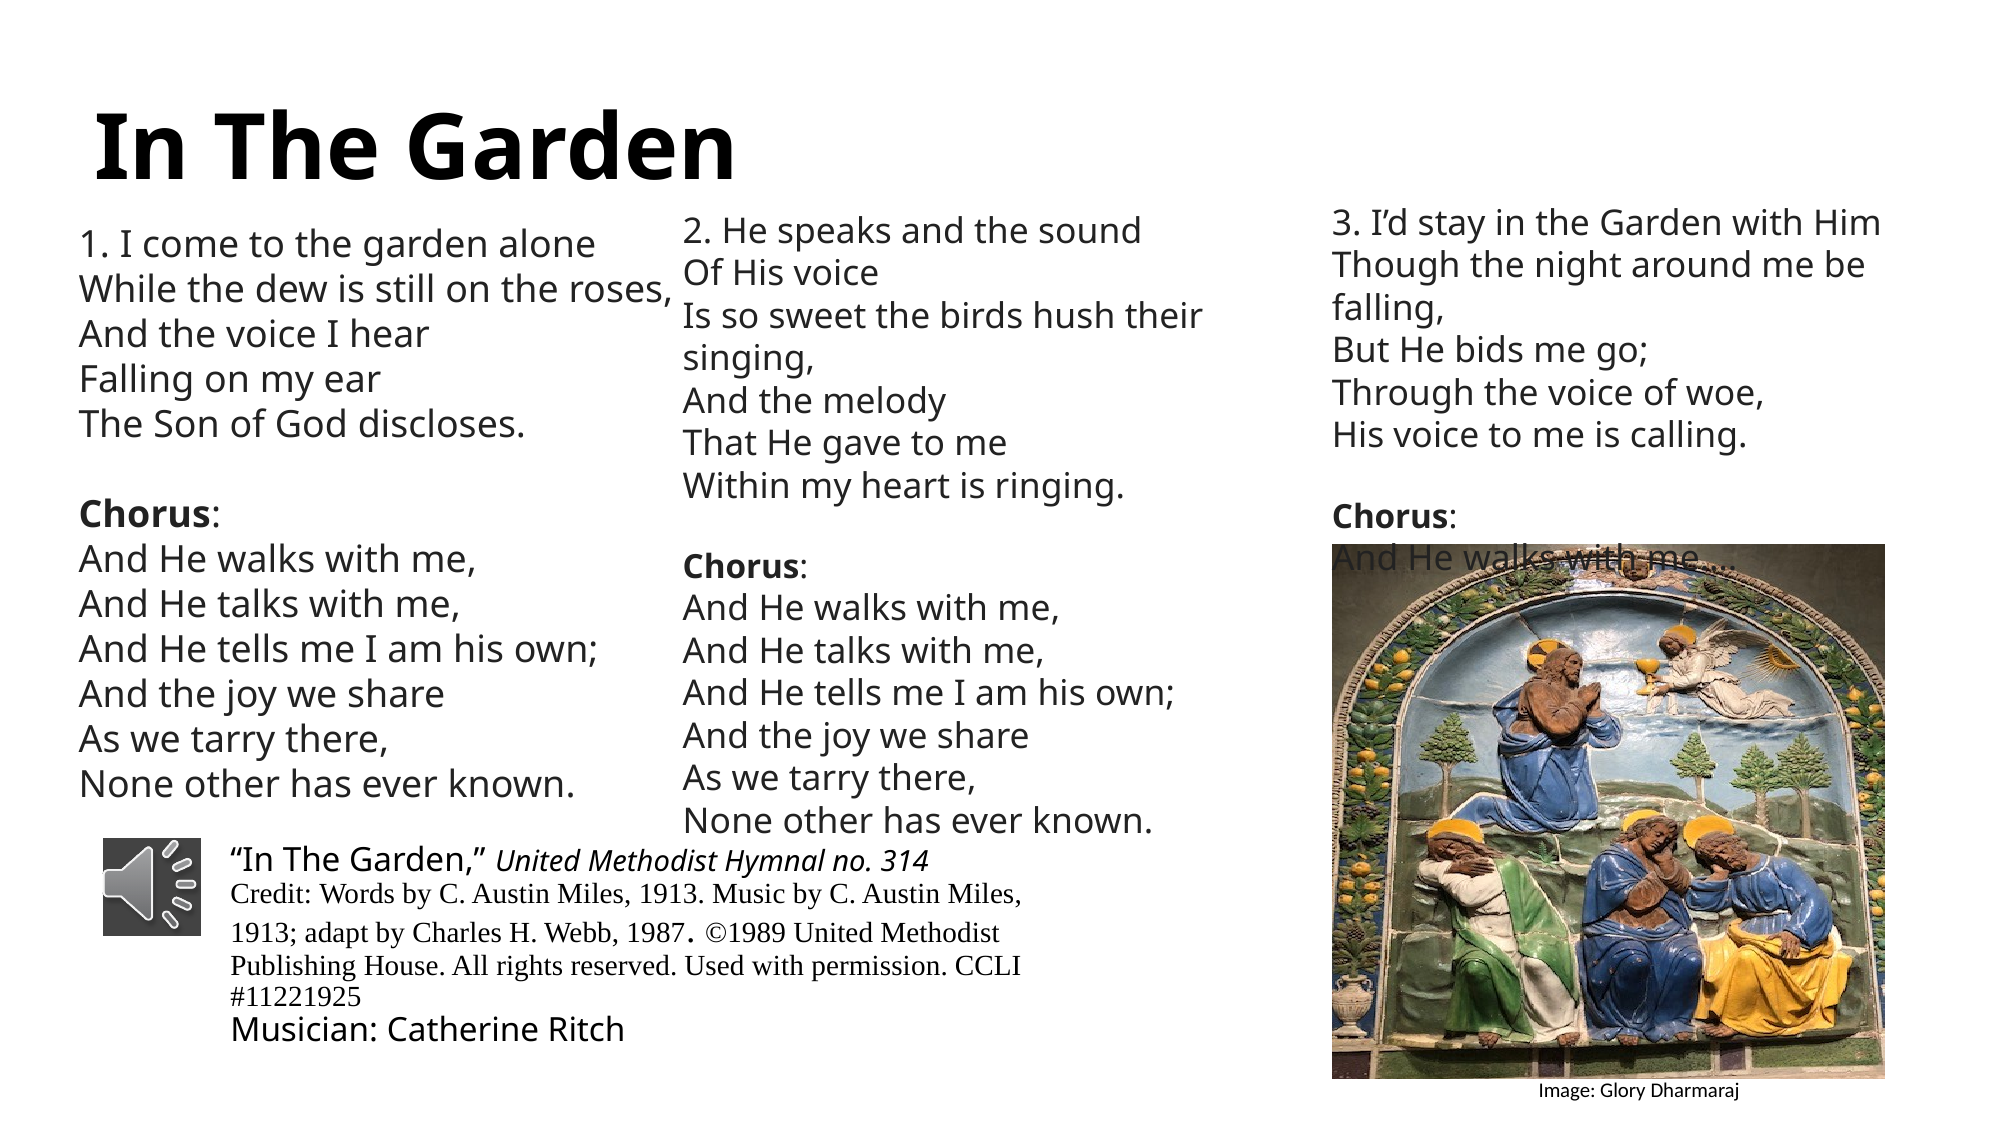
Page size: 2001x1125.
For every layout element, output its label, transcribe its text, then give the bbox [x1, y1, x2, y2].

text_box 3. I’d stay in the Garden with Him Though the night around me be falling, But He bids me go; Through the voice of woe, His voice to me is calling. Chorus: And He walks with me…. [1317, 192, 1971, 628]
picture [1331, 544, 1885, 1079]
text_box In The Garden [79, 40, 1805, 259]
text_box 1. I come to the garden alone While the dew is still on the roses, And the voice I hear Falling on my ear The Son of God discloses. Chorus: And He walks with me, And He talks with me, And He tells me I am his own; And the joy we share As we tarry there, None other has ever known. [63, 213, 667, 813]
text_box Image: Glory Dharmaraj [1523, 1079, 1778, 1109]
title “In The Garden,” United Methodist Hymnal no. 314 Credit: Words by C. Austin Miles, 1913. Music by C. Austin Miles, 1913; adapt by Charles H. Webb, 1987. ©1989 United Methodist Publishing House. All rights reserved. Used with permission. CCLI #11221925 Musician: Catherine Ritch [215, 835, 1099, 1057]
text_box 2. He speaks and the sound Of His voice Is so sweet the birds hush their singing, And the melody That He gave to me Within my heart is ringing. Chorus: And He walks with me, And He talks with me, And He tells me I am his own; And the joy we share As we tarry there, None other has ever known. [667, 259, 1331, 848]
picture [101, 837, 202, 938]
